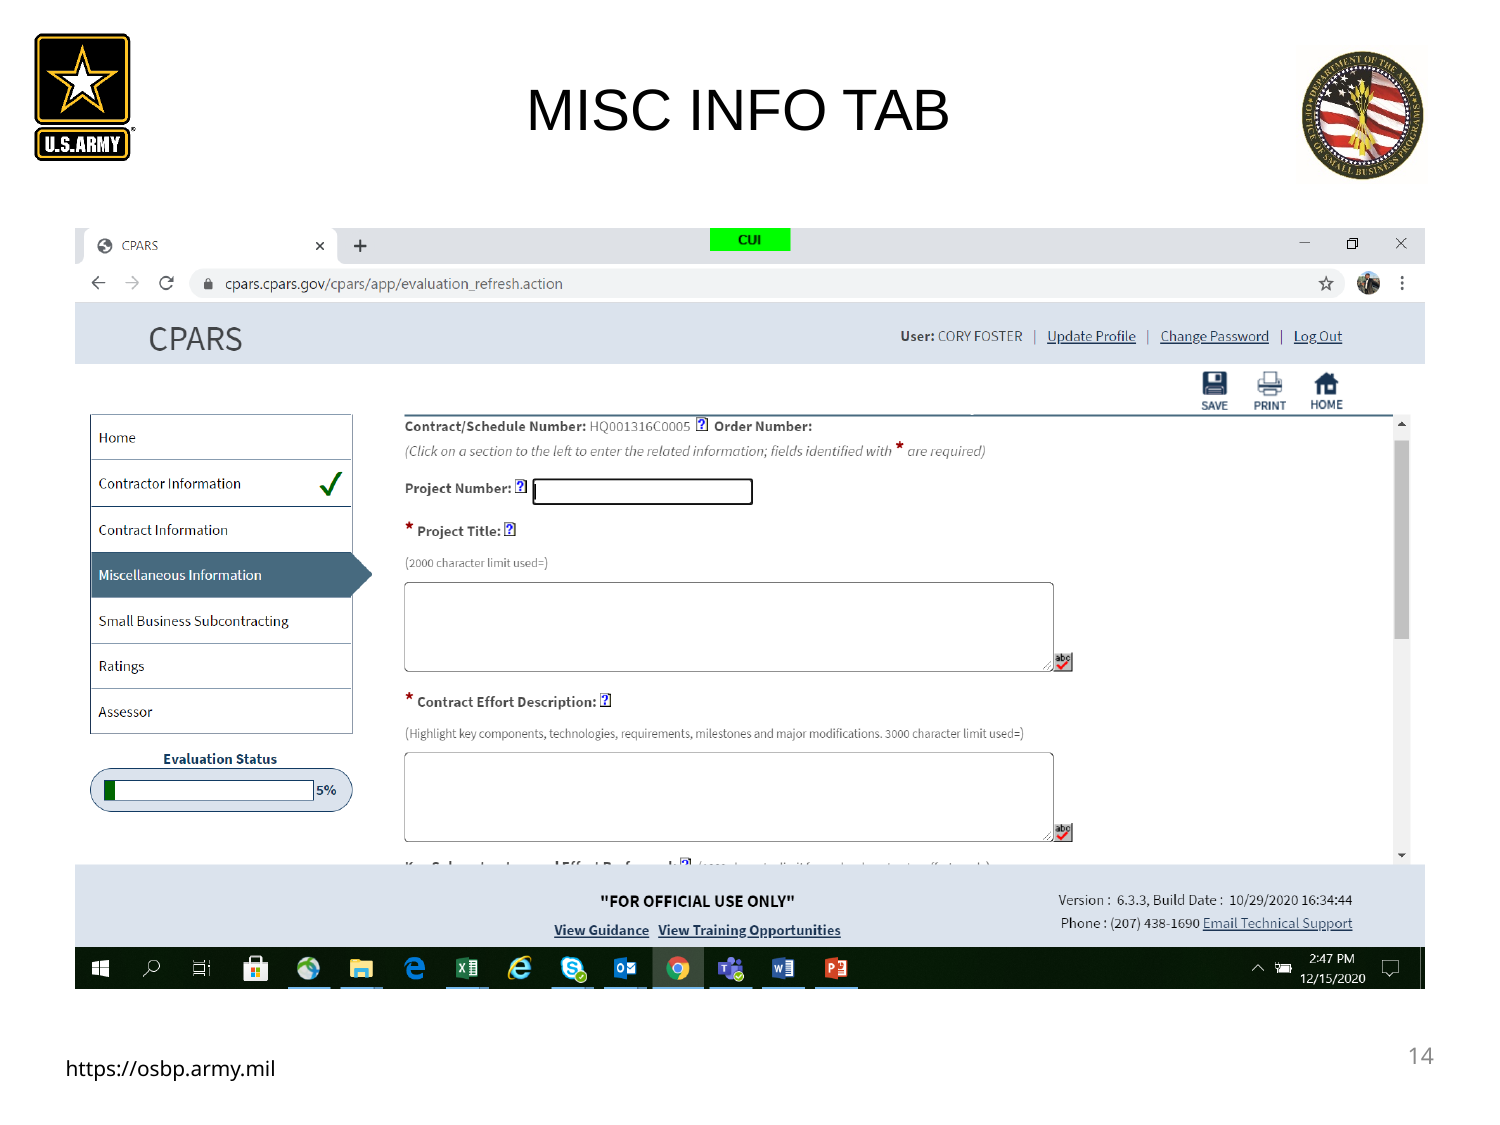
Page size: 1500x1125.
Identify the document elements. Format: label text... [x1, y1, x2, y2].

picture [1296, 45, 1428, 184]
footer https://osbp.army.mil [50, 1023, 1262, 1092]
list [74, 228, 1426, 989]
title MISC INFO TAB [131, 36, 1347, 151]
picture [0, 0, 164, 195]
slide_number 14 [1392, 1022, 1462, 1092]
